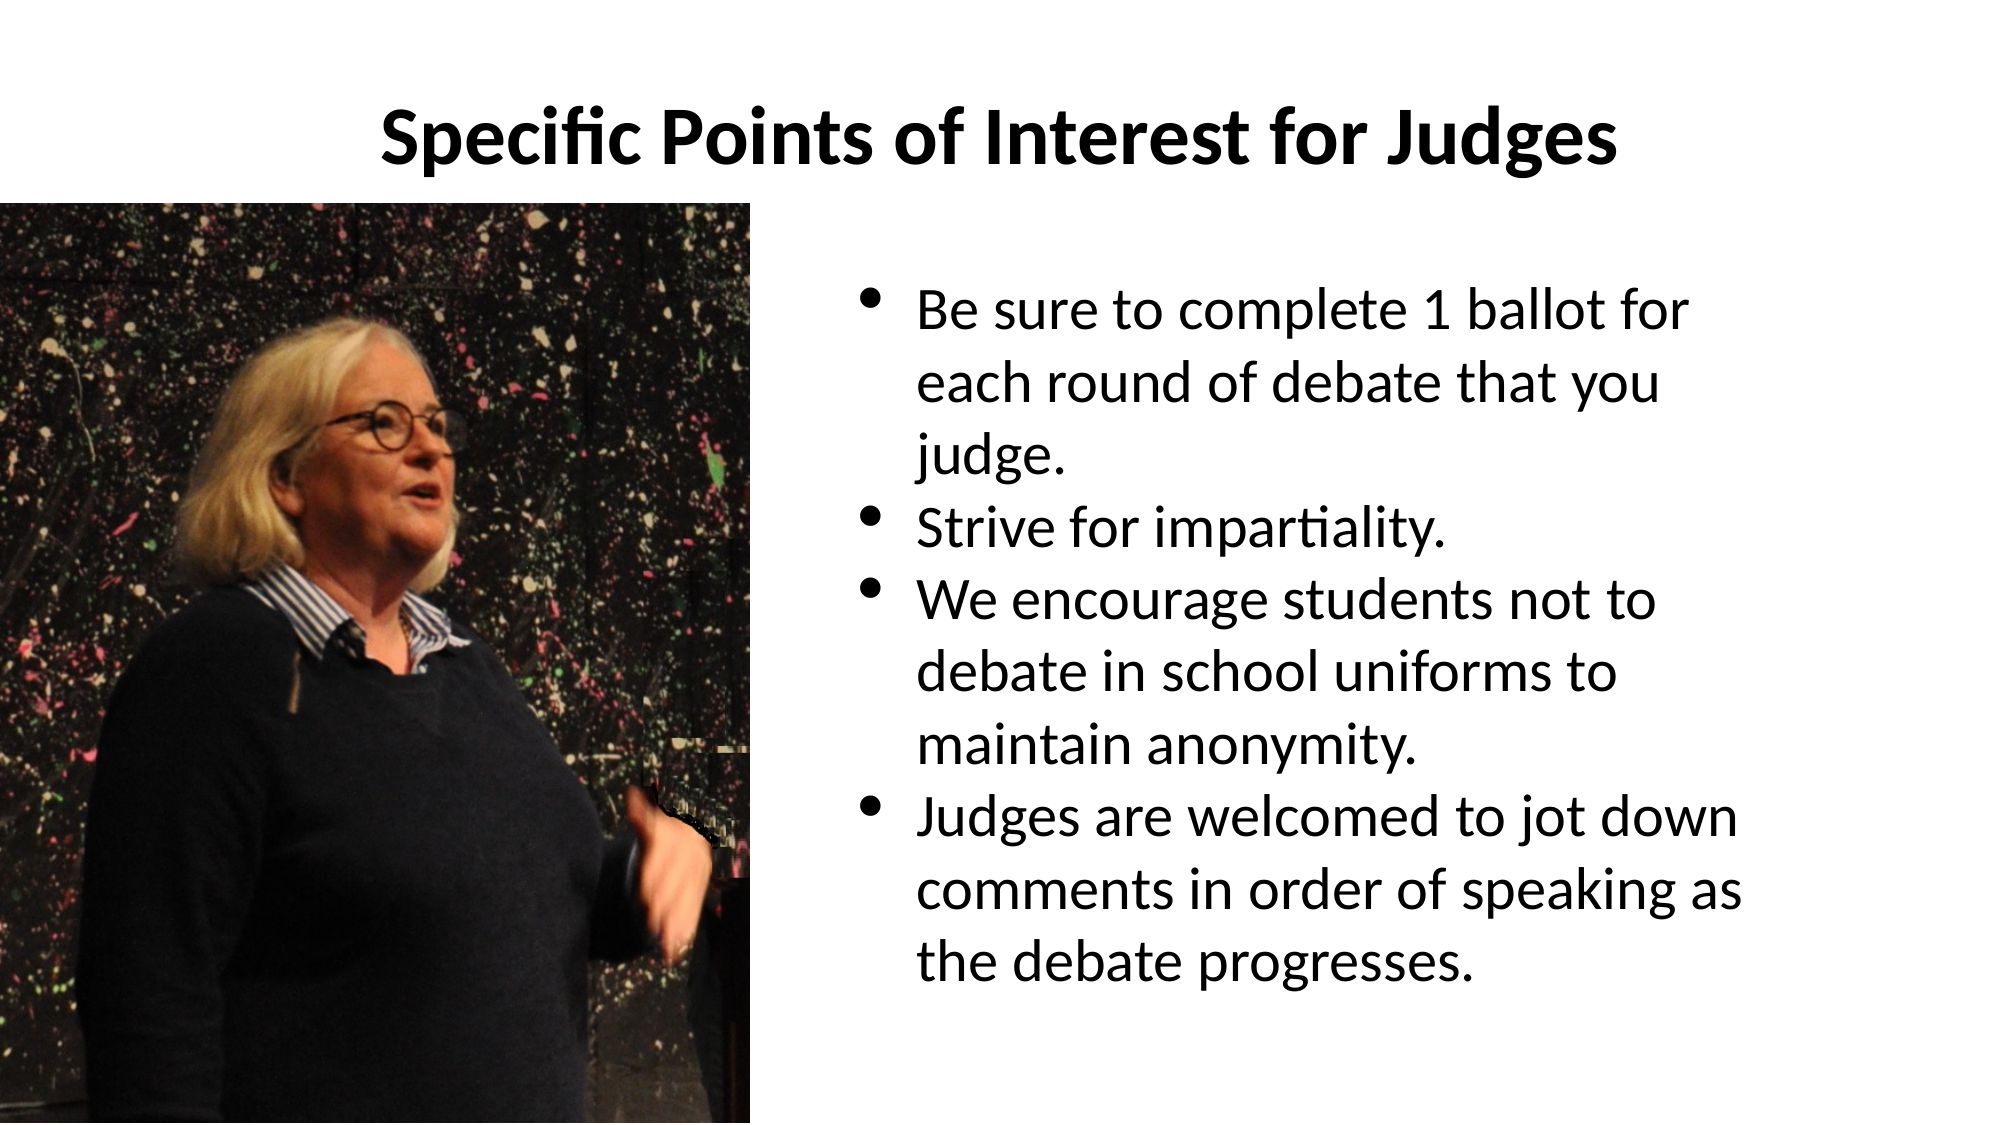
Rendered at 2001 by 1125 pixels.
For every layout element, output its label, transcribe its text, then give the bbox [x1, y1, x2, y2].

title Specific Points of Interest for Judges [0, 59, 2000, 204]
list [0, 203, 750, 1123]
text_box Be sure to complete 1 ballot for each round of debate that you judge. Strive for impartiality. We encourage students not to debate in school uniforms to maintain anonymity. Judges are welcomed to jot down comments in order of speaking as the debate progresses. [845, 261, 1819, 1002]
